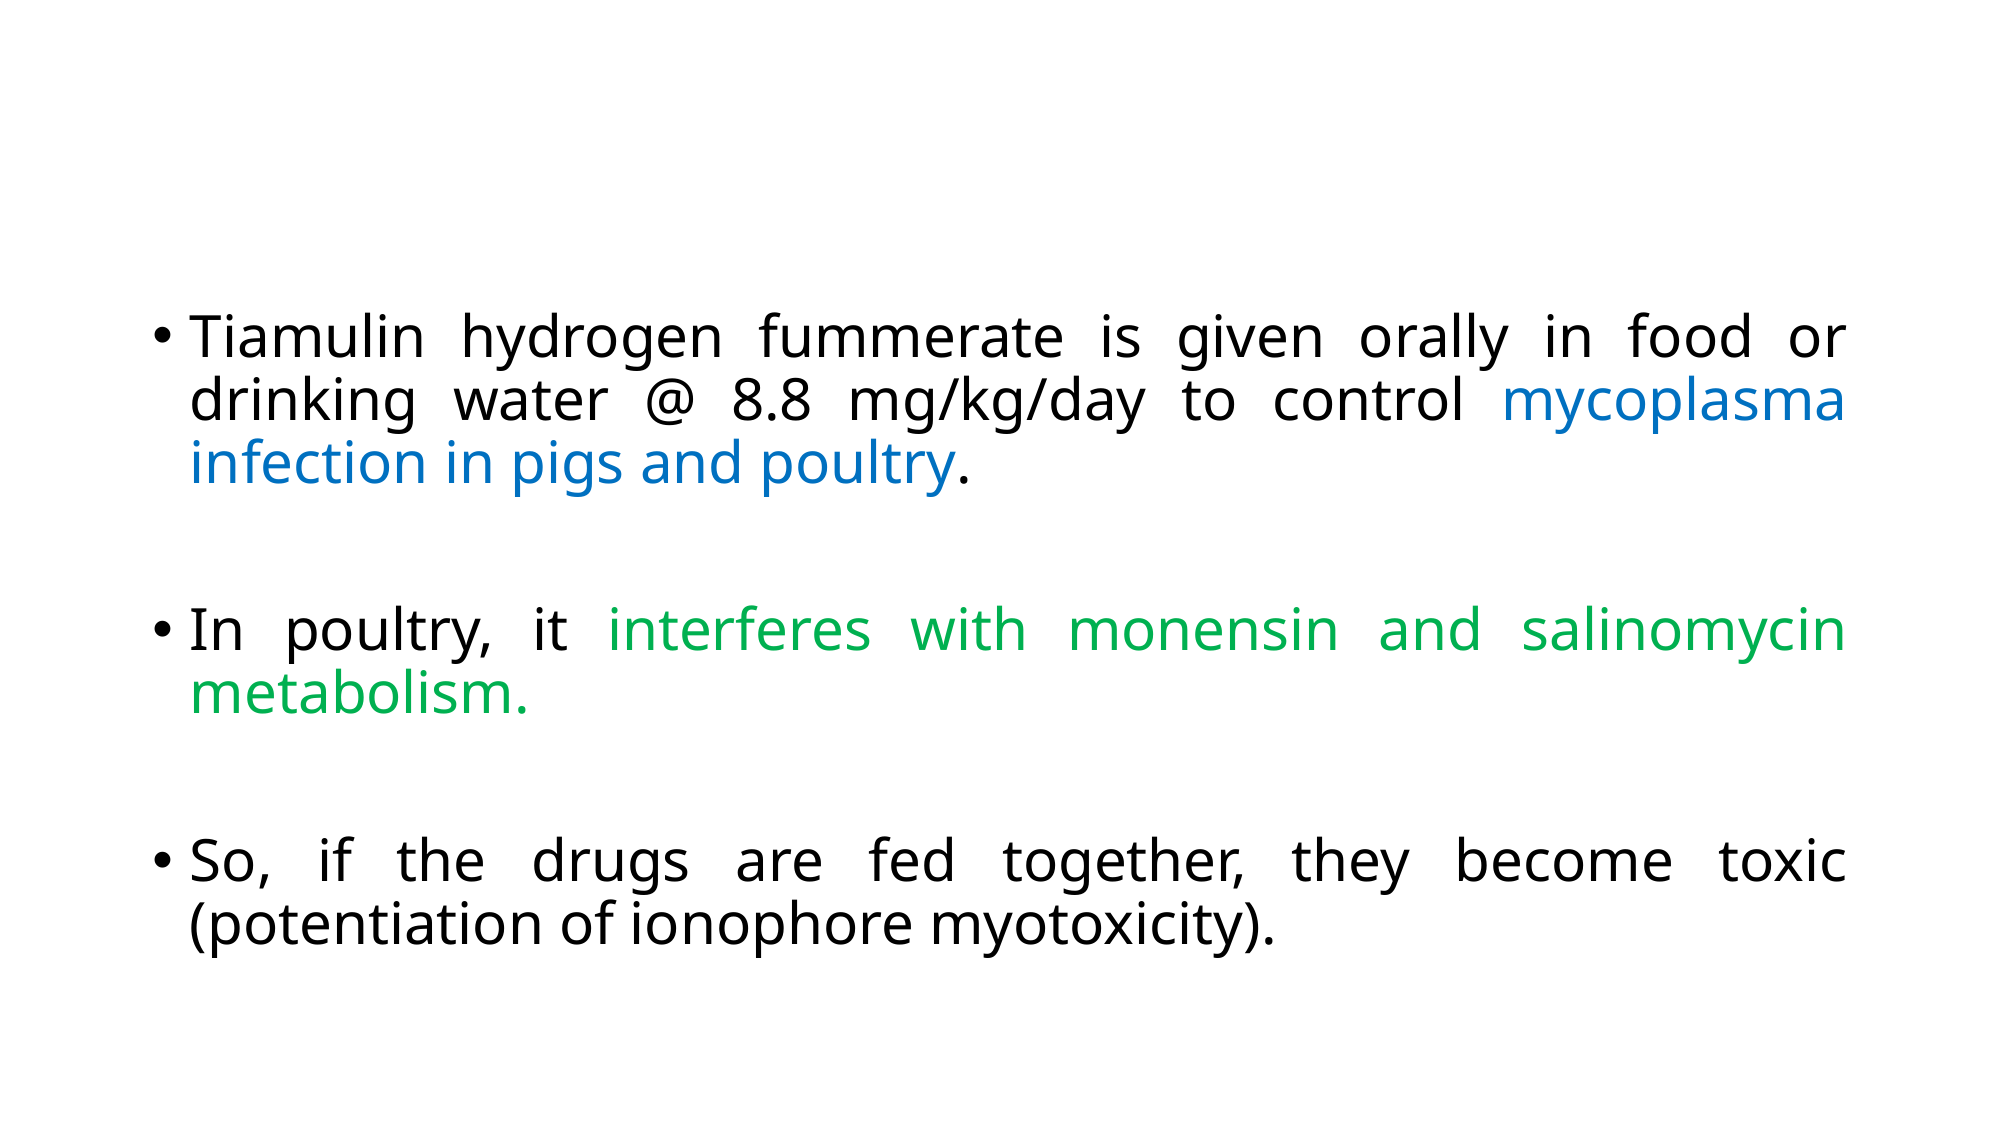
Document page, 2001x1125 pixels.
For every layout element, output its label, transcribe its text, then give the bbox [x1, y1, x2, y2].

list Tiamulin hydrogen fummerate is given orally in food or drinking water @ 8.8 mg/kg/day to control mycoplasma infection in pigs and poultry. In poultry, it interferes with monensin and salinomycin metabolism. So, if the drugs are fed together, they become toxic (potentiation of ionophore myotoxicity). [137, 299, 1863, 1014]
